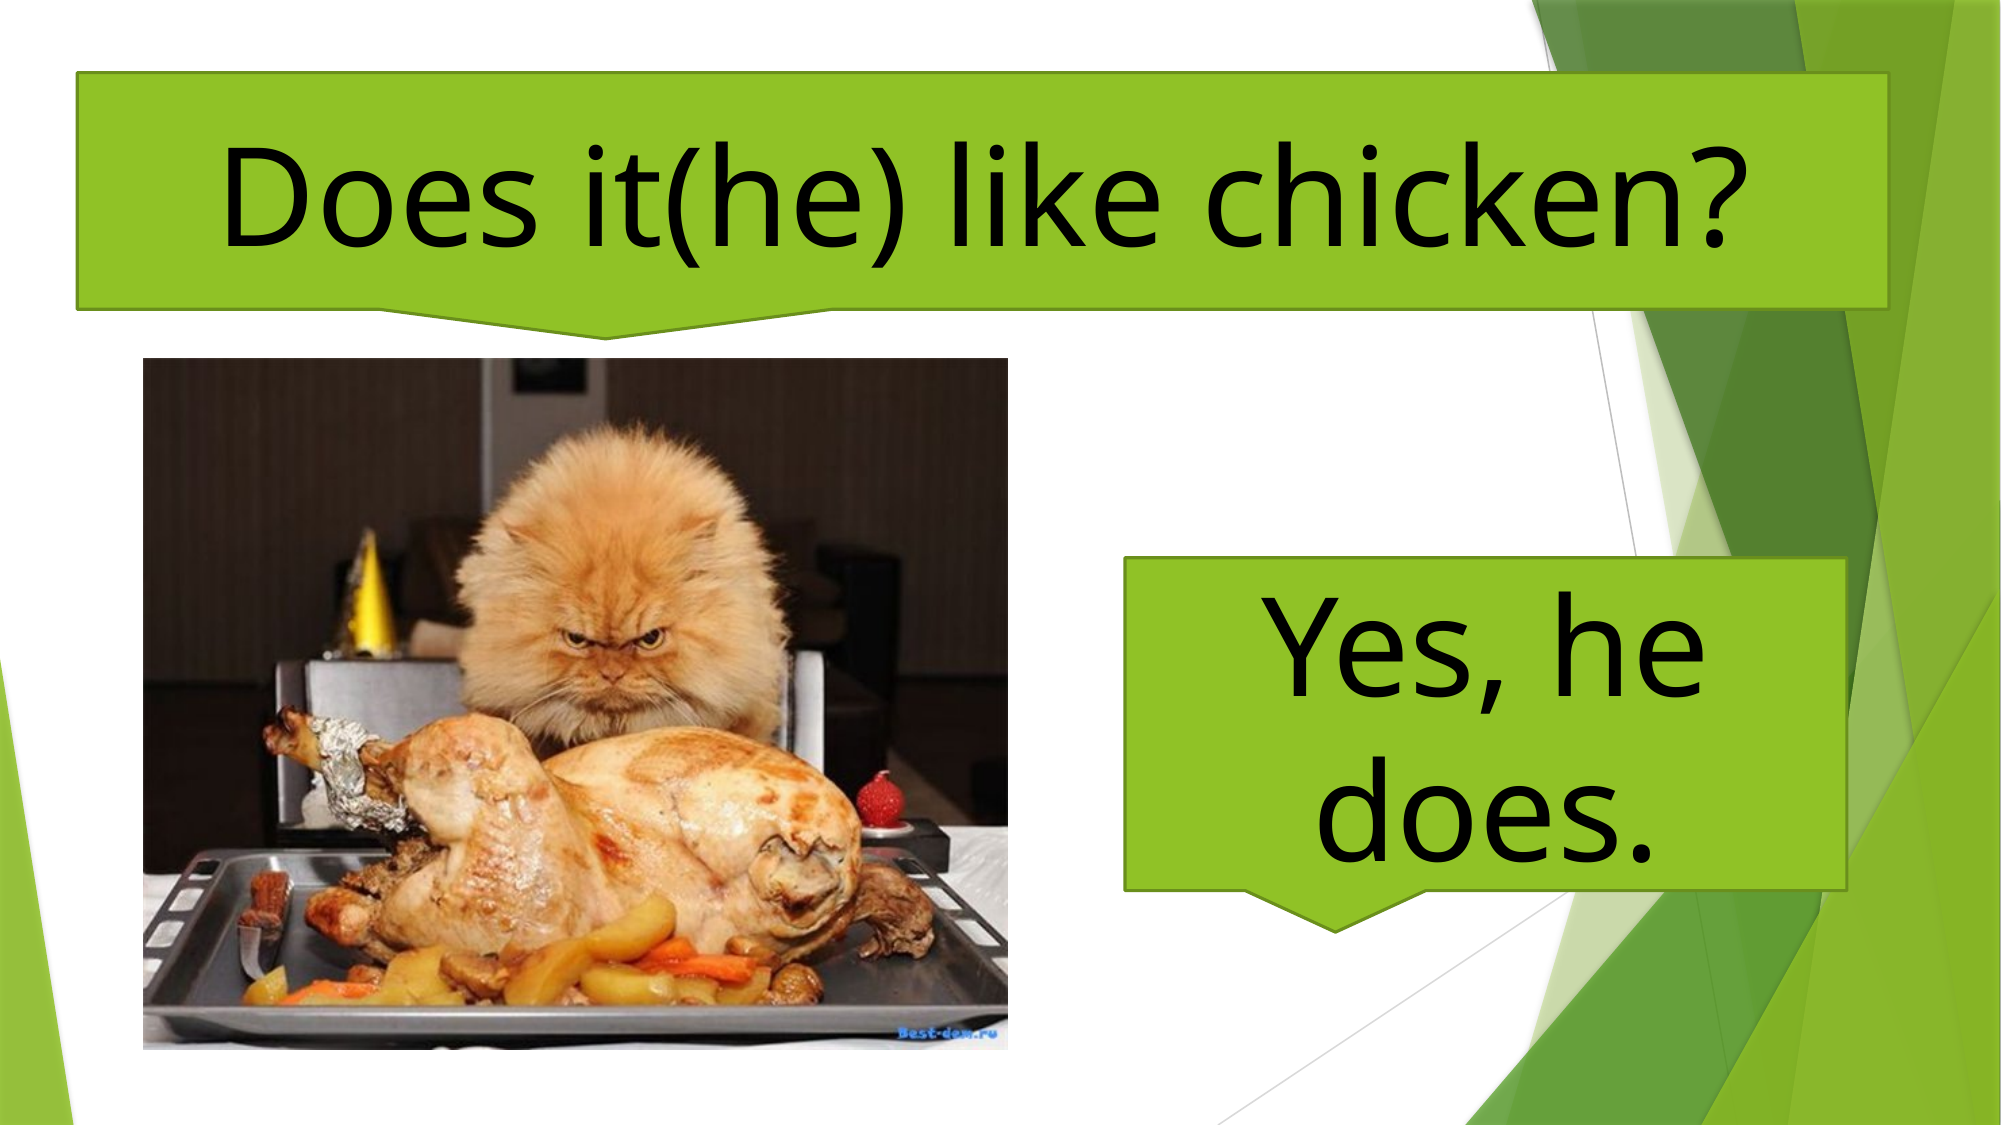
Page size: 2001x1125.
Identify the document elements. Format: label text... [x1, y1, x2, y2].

picture [143, 357, 1009, 1051]
text_box Yes, he does. [1123, 556, 1849, 934]
text_box Does it(he) like chicken? [75, 71, 1891, 341]
